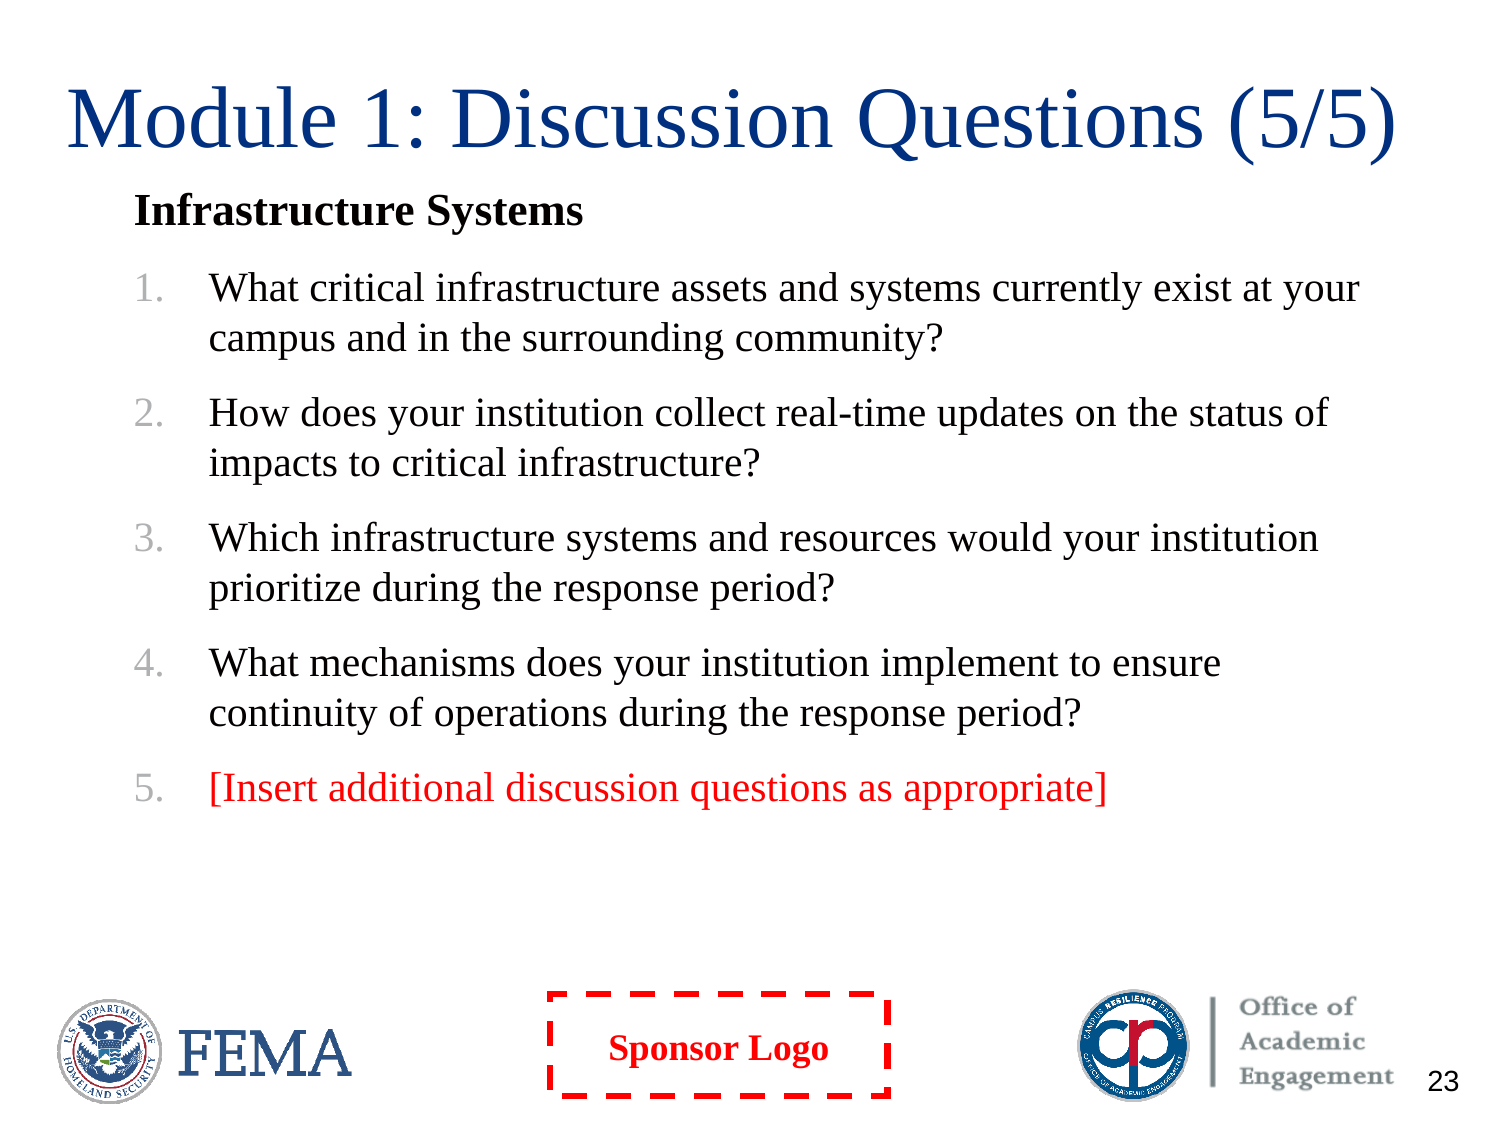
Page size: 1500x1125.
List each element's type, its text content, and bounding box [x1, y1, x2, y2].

picture [55, 998, 352, 1104]
title Module 1: Discussion Questions (5/5) [51, 0, 1450, 173]
list Infrastructure Systems What critical infrastructure assets and systems currently exist at your campus and in the surrounding community? How does your institution collect real-time updates on the status of impacts to critical infrastructure? Which infrastructure systems and resources would your institution prioritize during the response period? What mechanisms does your institution implement to ensure continuity of operations during the response period? [Insert additional discussion questions as appropriate] [118, 173, 1413, 887]
picture [1074, 976, 1407, 1114]
slide_number 23 [1412, 1054, 1488, 1098]
